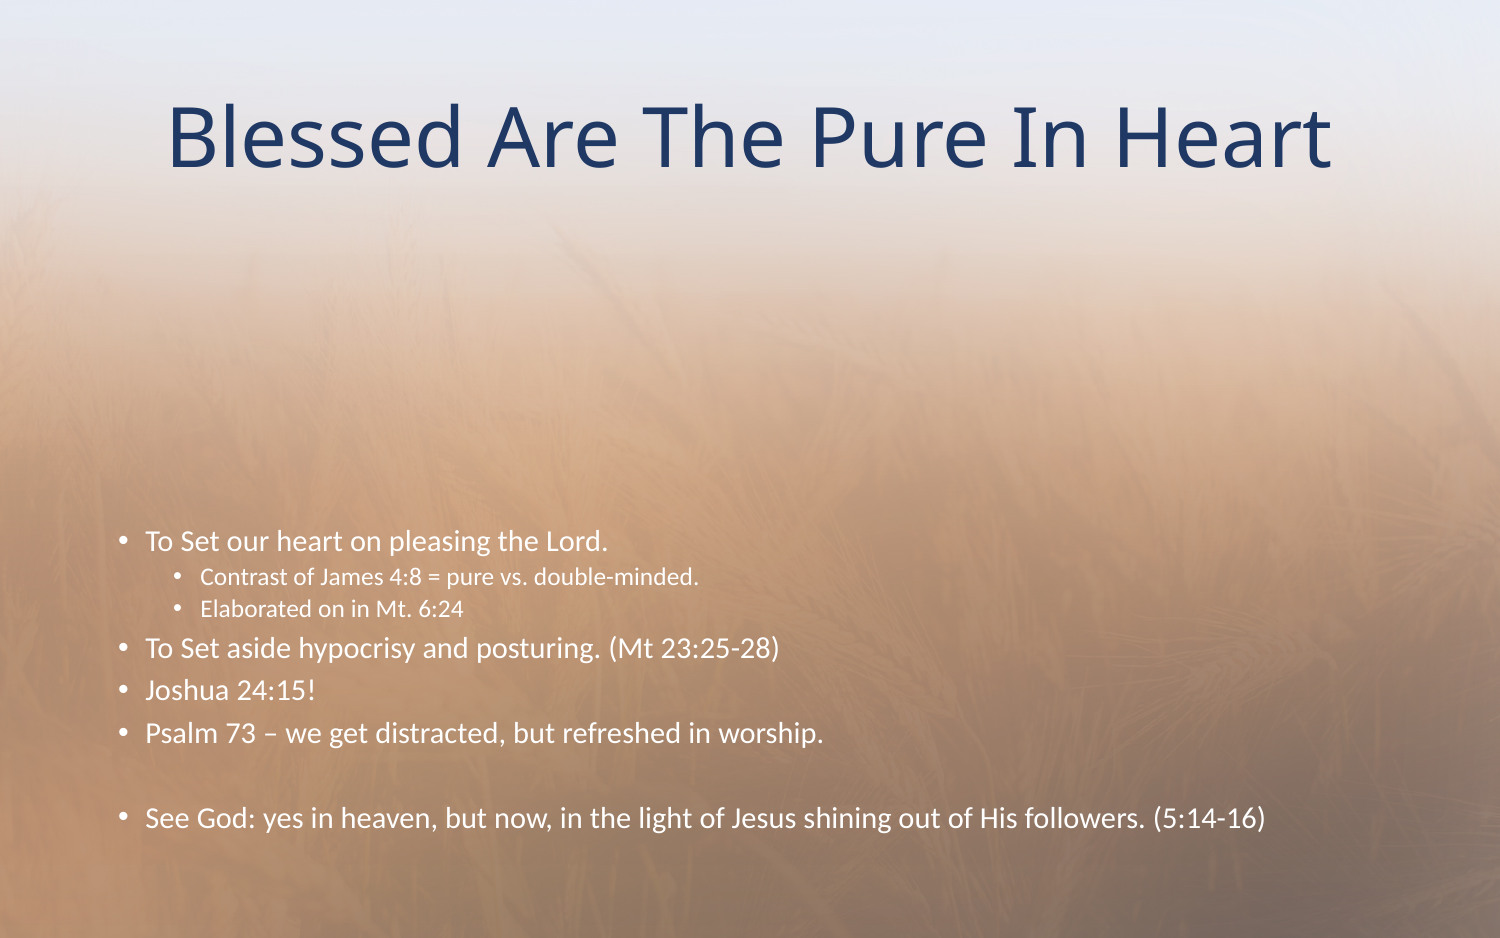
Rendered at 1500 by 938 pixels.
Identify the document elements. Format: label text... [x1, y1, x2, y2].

picture [0, 0, 1500, 938]
list To Set our heart on pleasing the Lord. Contrast of James 4:8 = pure vs. double-minded. Elaborated on in Mt. 6:24 To Set aside hypocrisy and posturing. (Mt 23:25-28) Joshua 24:15! Psalm 73 – we get distracted, but refreshed in worship. See God: yes in heaven, but now, in the light of Jesus shining out of His followers. (5:14-16) [103, 517, 1397, 845]
title Blessed Are The Pure In Heart [103, 49, 1397, 232]
